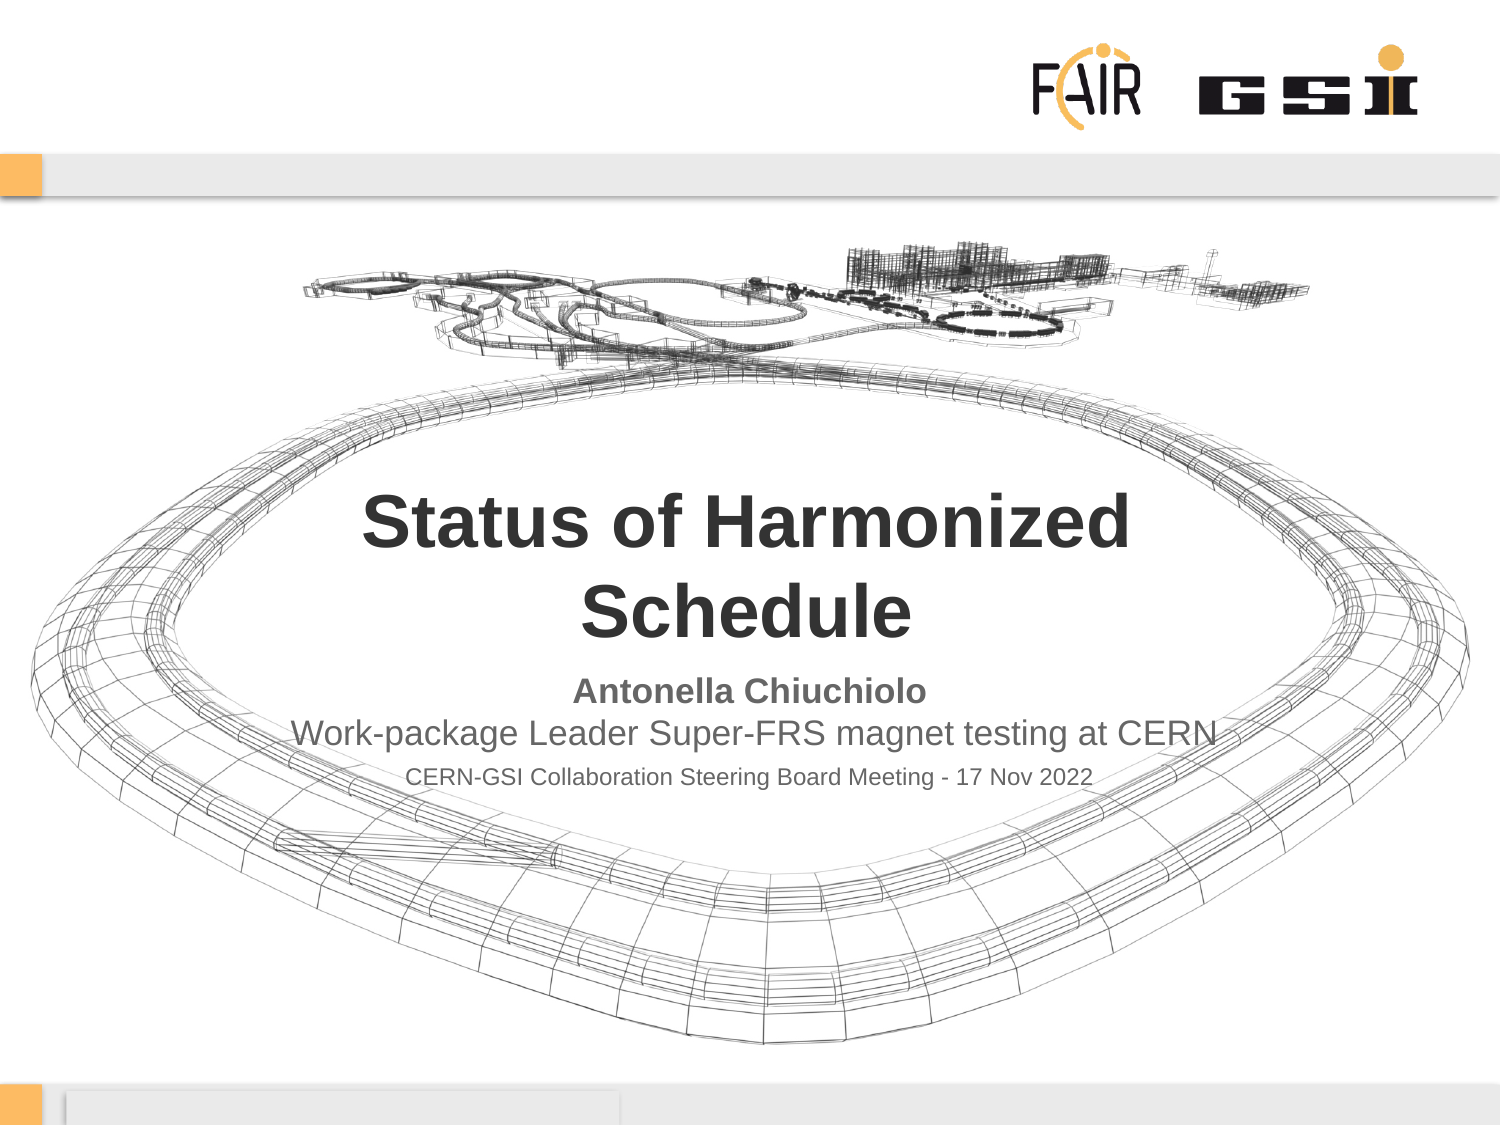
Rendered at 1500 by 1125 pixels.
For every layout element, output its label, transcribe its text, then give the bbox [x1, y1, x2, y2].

subtitle Antonella Chiuchiolo Work-package Leader Super-FRS magnet testing at CERN CERN-GSI Collaboration Steering Board Meeting - 17 Nov 2022 [225, 660, 1275, 833]
picture [1032, 41, 1141, 132]
picture [1197, 42, 1419, 117]
picture [18, 232, 1483, 1062]
title Status of Harmonized Schedule [205, 532, 1290, 661]
